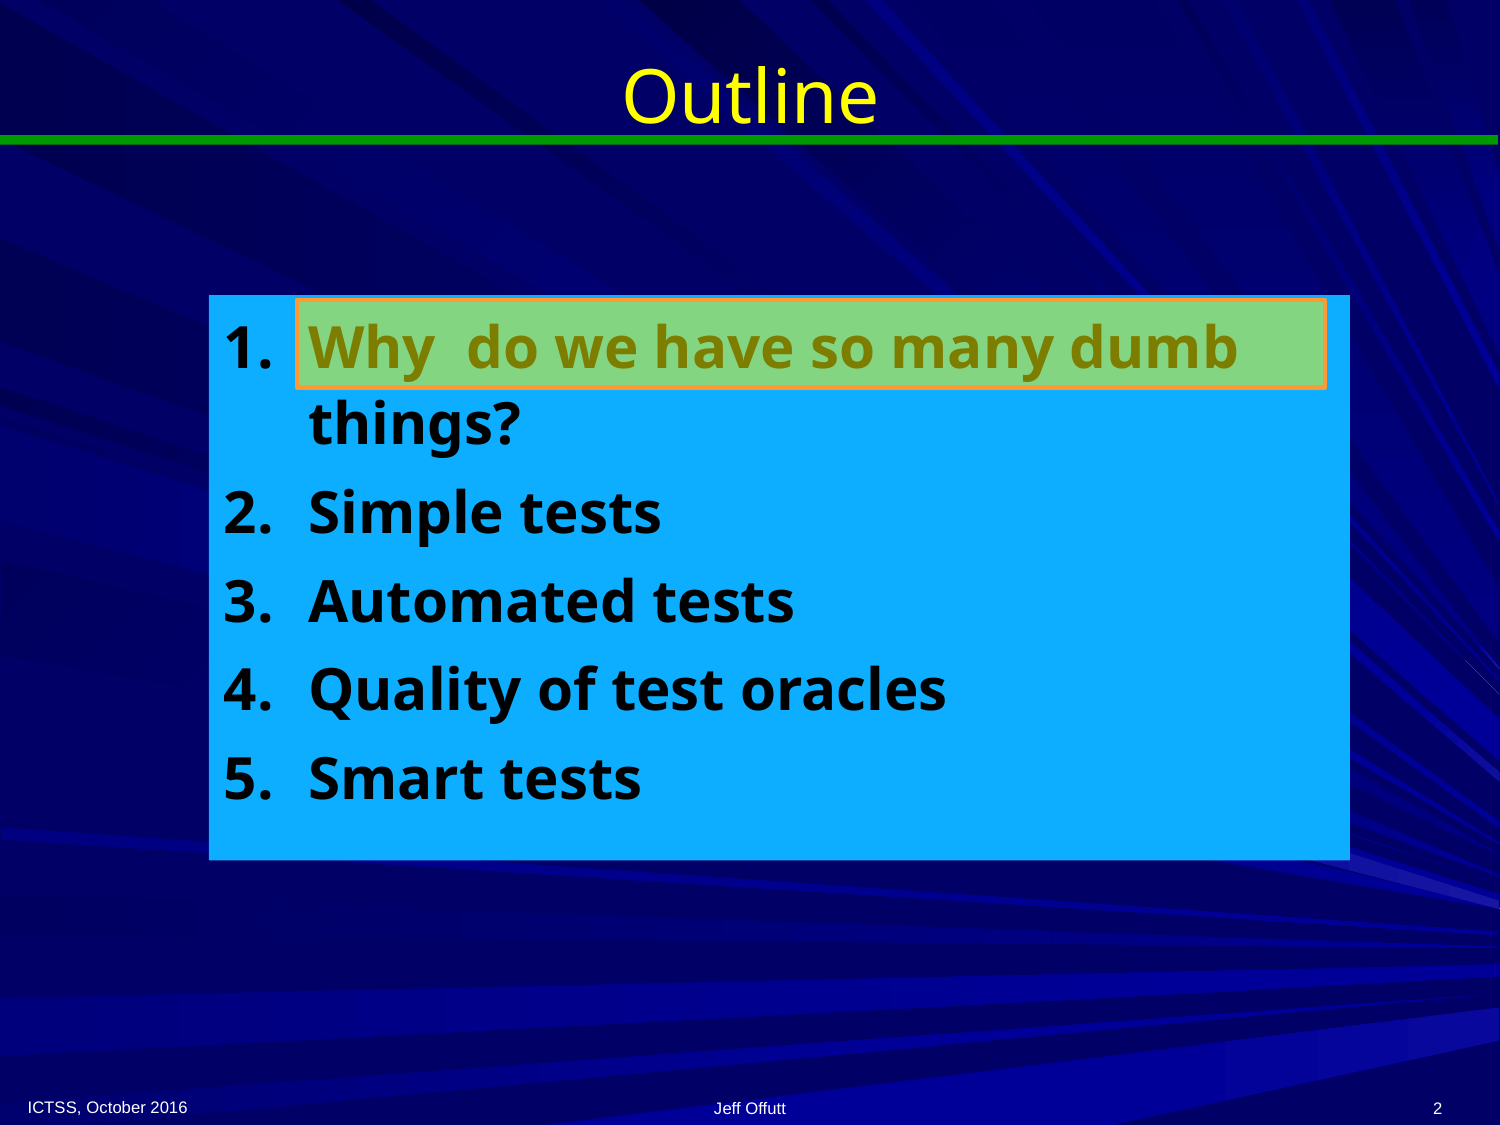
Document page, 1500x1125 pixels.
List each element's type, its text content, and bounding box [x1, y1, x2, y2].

slide_number 2 [1137, 1074, 1458, 1125]
title Outline [12, 0, 1489, 188]
footer Jeff Offutt [512, 1074, 988, 1125]
text_box [295, 298, 1327, 390]
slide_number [12, 1073, 363, 1125]
text_box Why do we have so many dumb things? Simple tests Automated tests Quality of test oracles Smart tests [208, 295, 1350, 861]
